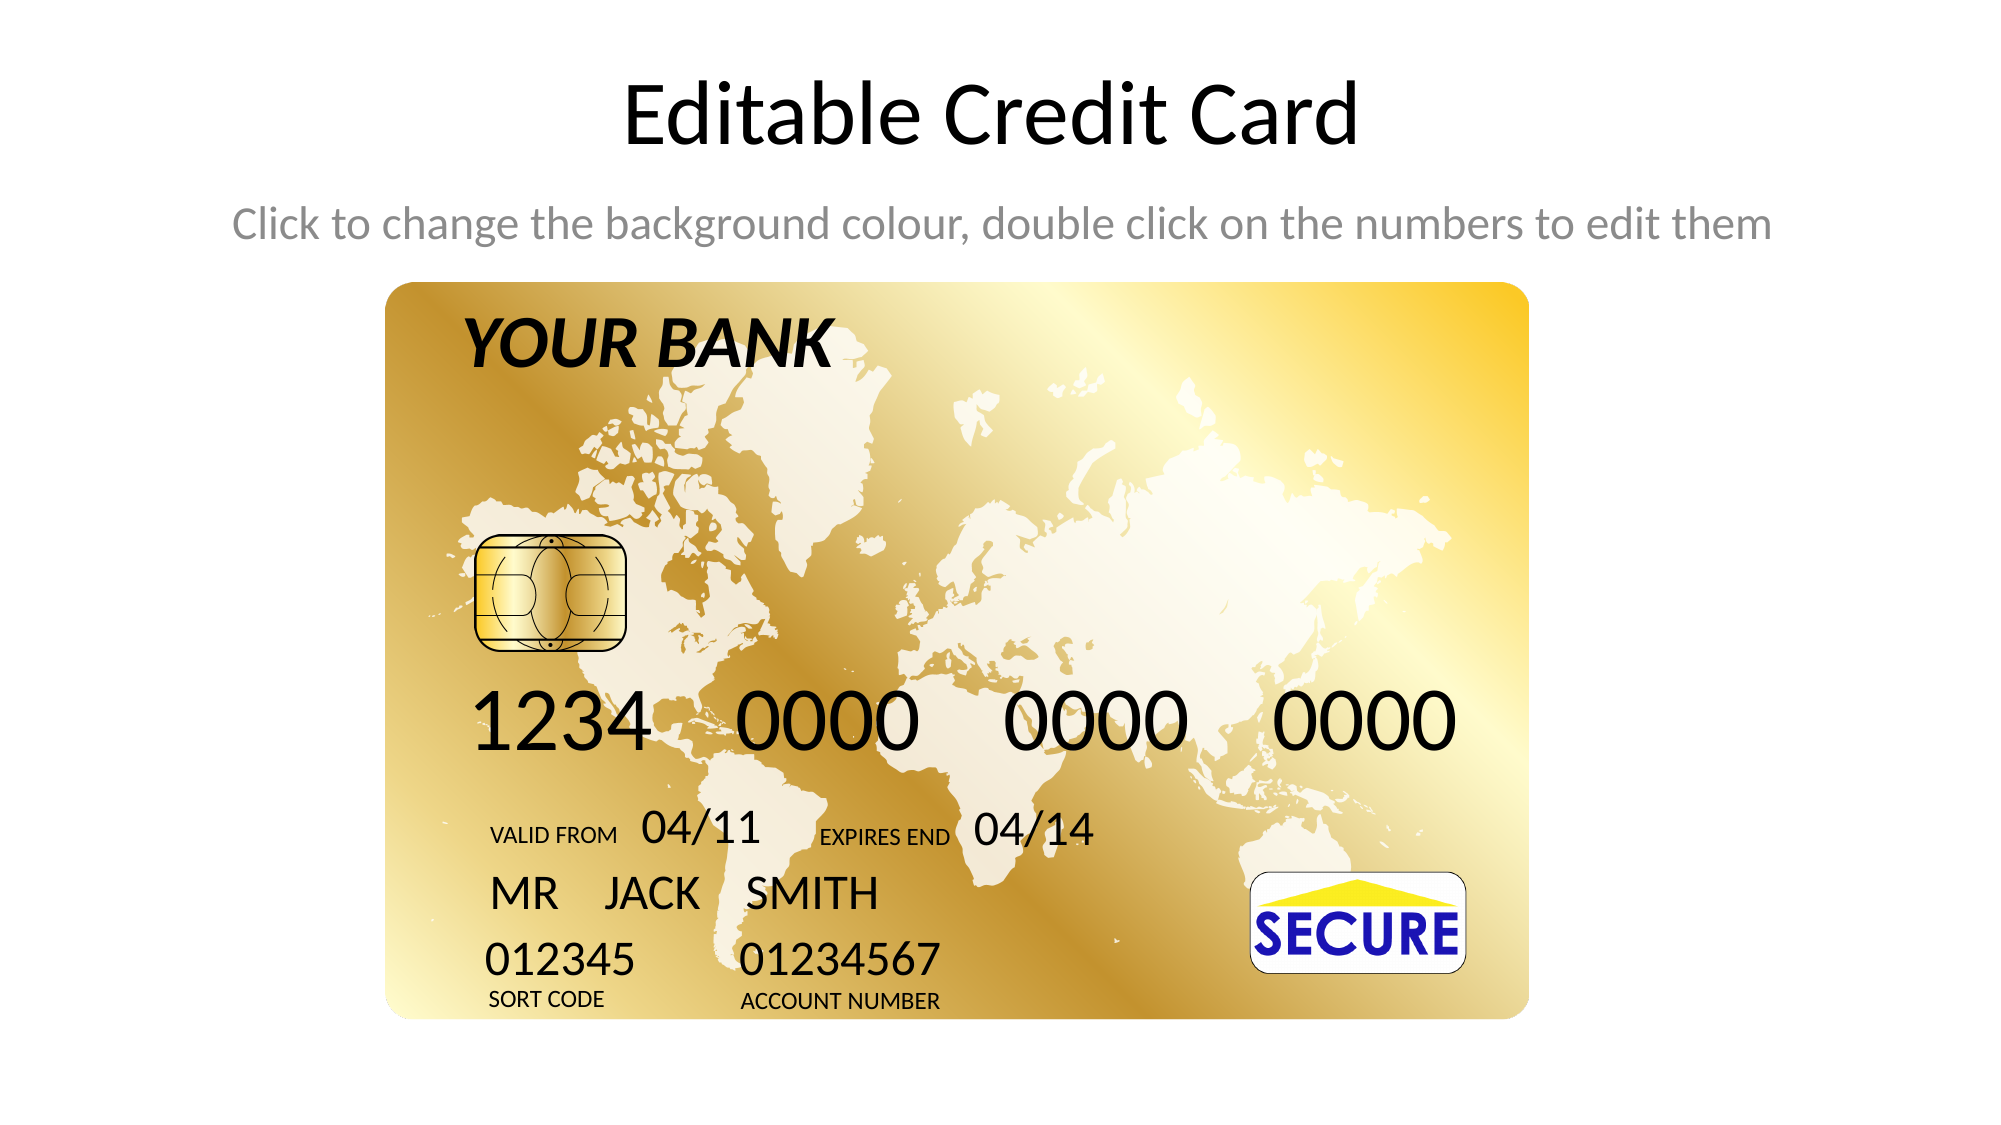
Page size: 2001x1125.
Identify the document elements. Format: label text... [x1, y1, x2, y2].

subtitle Click to change the background colour, double click on the numbers to edit them [153, 184, 1854, 283]
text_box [385, 282, 1529, 1023]
title Editable Credit Card [153, 28, 1854, 184]
